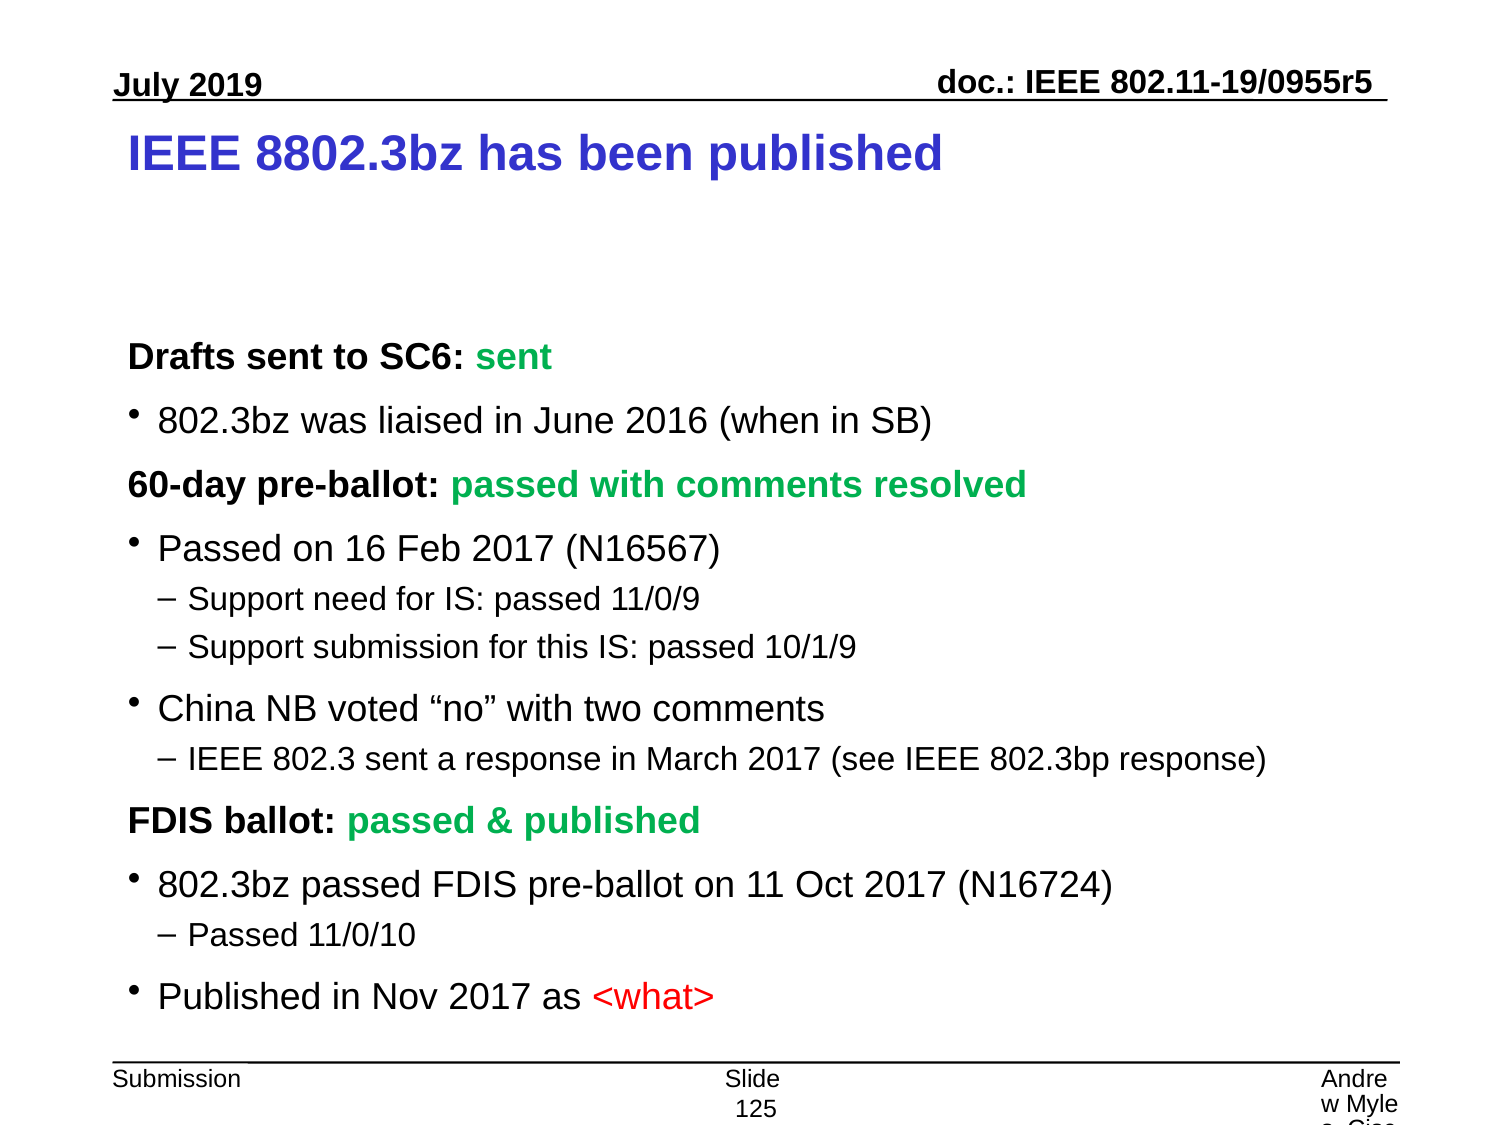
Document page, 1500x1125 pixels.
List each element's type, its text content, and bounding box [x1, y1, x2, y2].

slide_number Slide 125 [709, 1061, 803, 1093]
footer Andrew Myles, Cisco [1320, 1061, 1402, 1093]
list Drafts sent to SC6: sent 802.3bz was liaised in June 2016 (when in SB) 60-day pre-ballot: passed with comments resolved Passed on 16 Feb 2017 (N16567) Support need for IS: passed 11/0/9 Support submission for this IS: passed 10/1/9 China NB voted “no” with two comments IEEE 802.3 sent a response in March 2017 (see IEEE 802.3bp response) FDIS ballot: passed & published 802.3bz passed FDIS pre-ballot on 11 Oct 2017 (N16724) Passed 11/0/10 Published in Nov 2017 as <what> [112, 324, 1388, 1000]
title IEEE 8802.3bz has been published [112, 112, 1388, 288]
